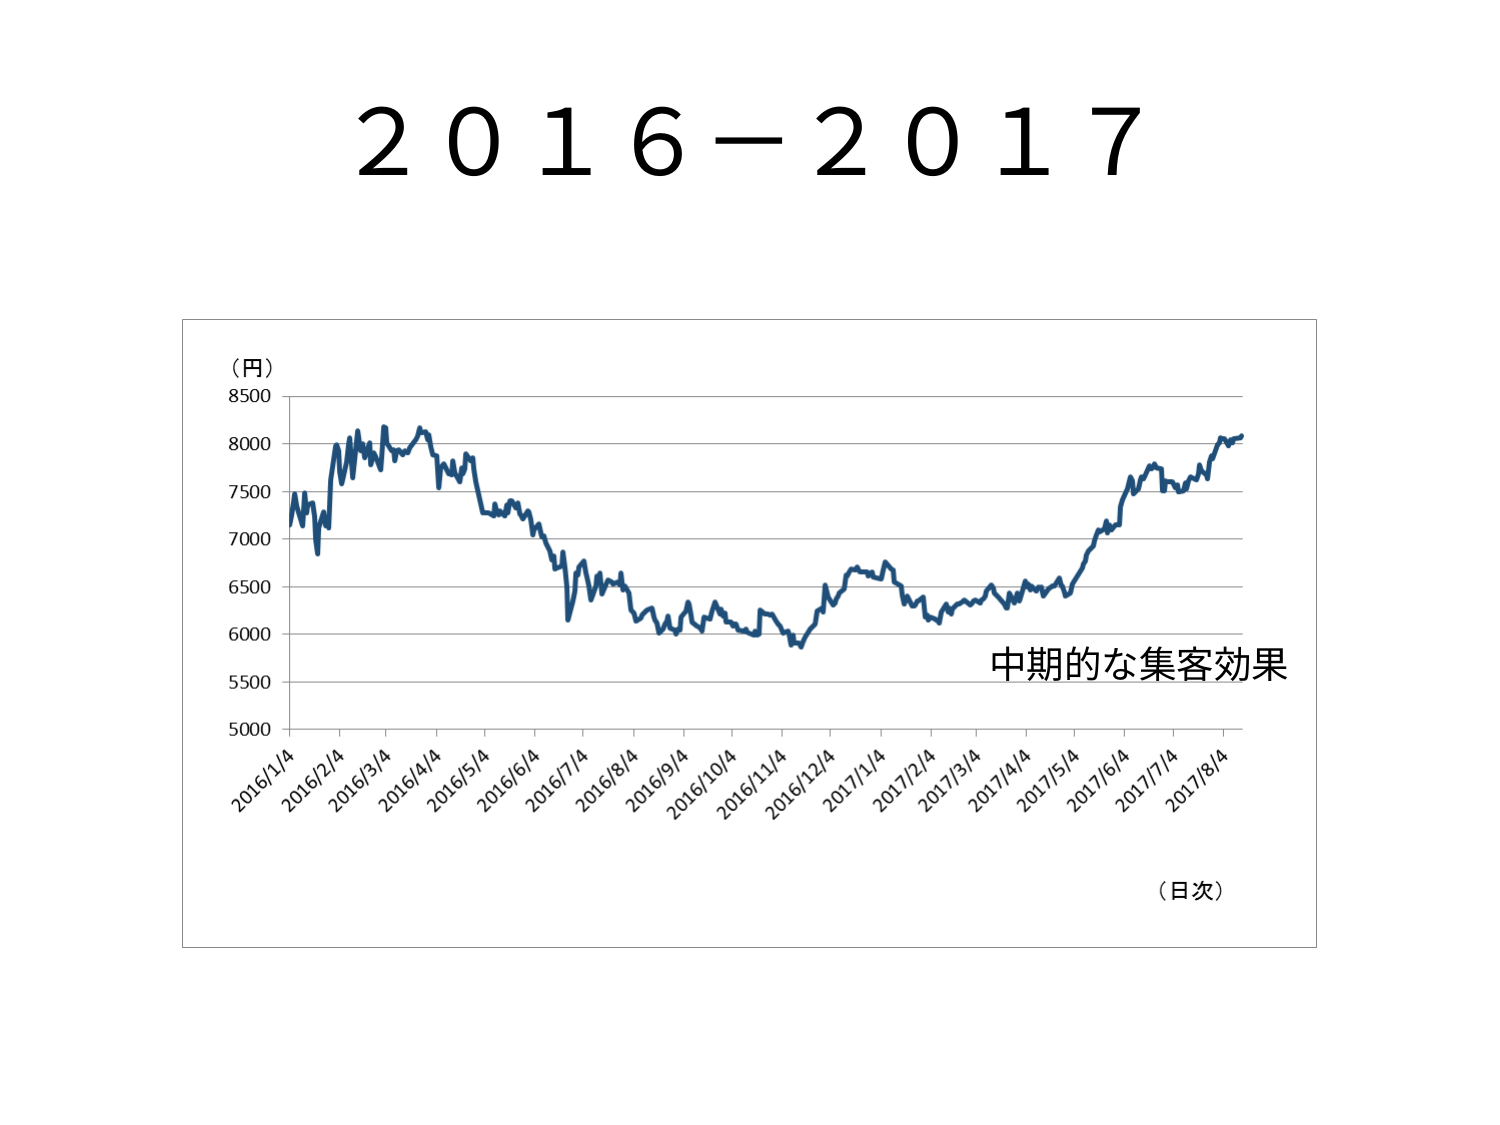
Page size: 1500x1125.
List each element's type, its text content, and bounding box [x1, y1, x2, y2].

title ２０１６－２０１７ [75, 45, 1425, 233]
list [182, 319, 1318, 948]
